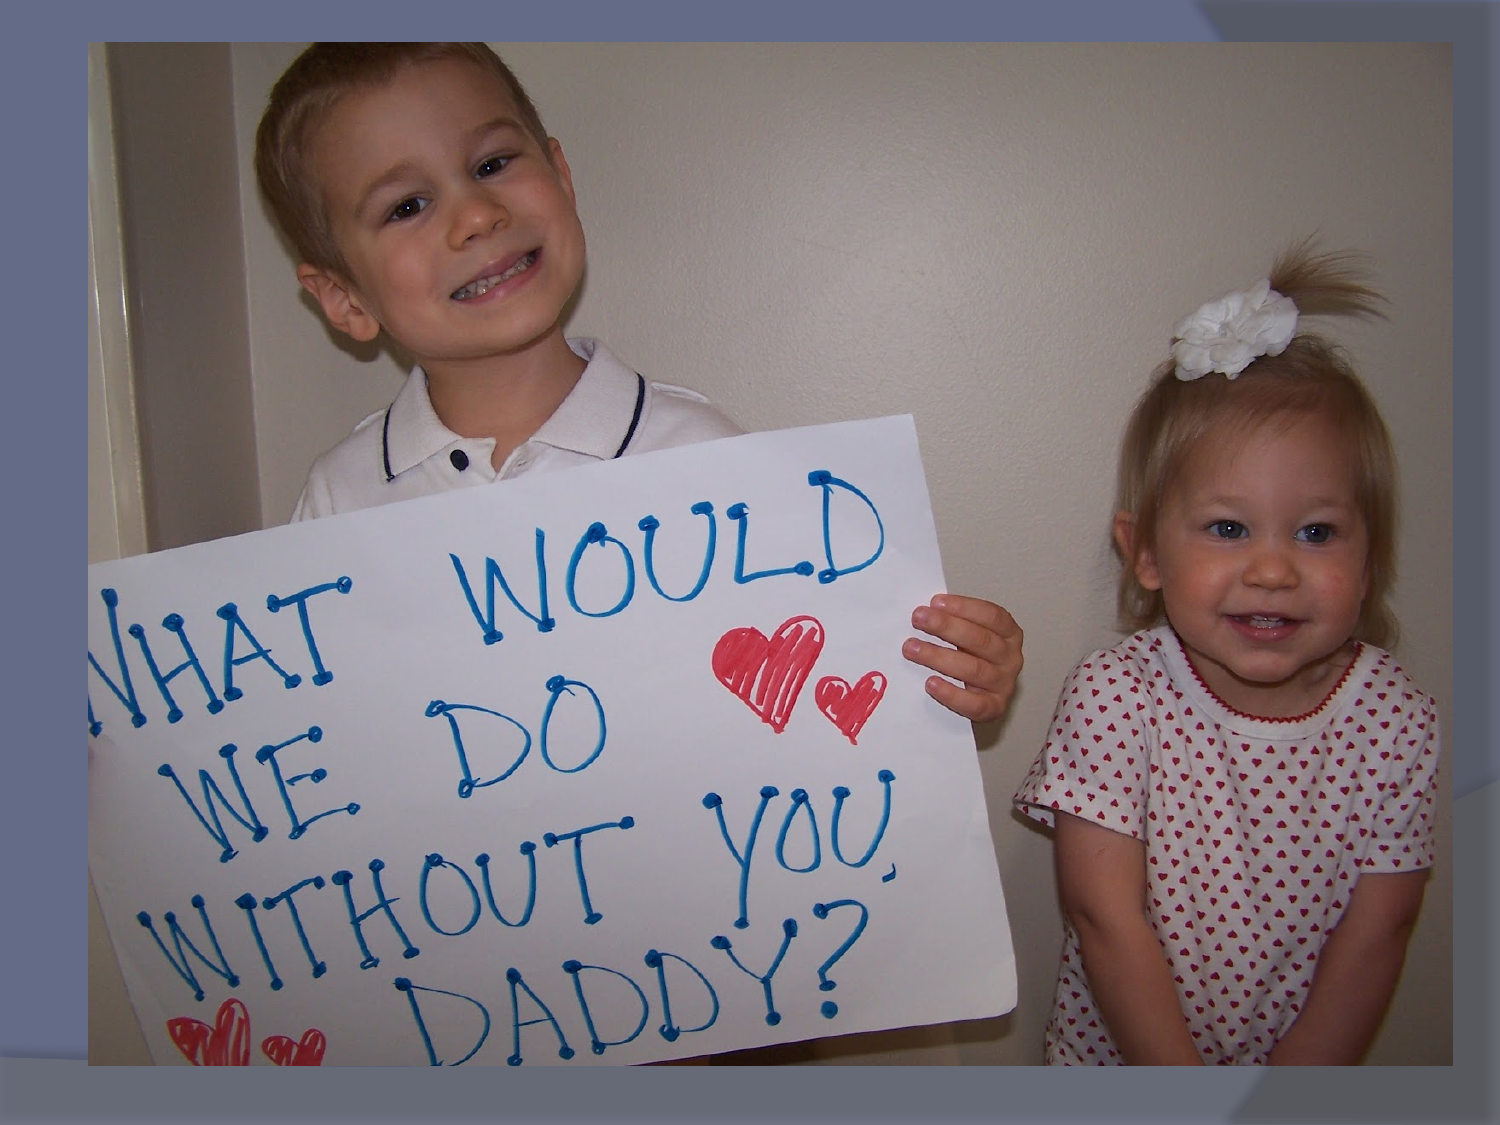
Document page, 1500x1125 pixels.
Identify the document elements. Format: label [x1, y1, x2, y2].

picture [88, 42, 1453, 1067]
